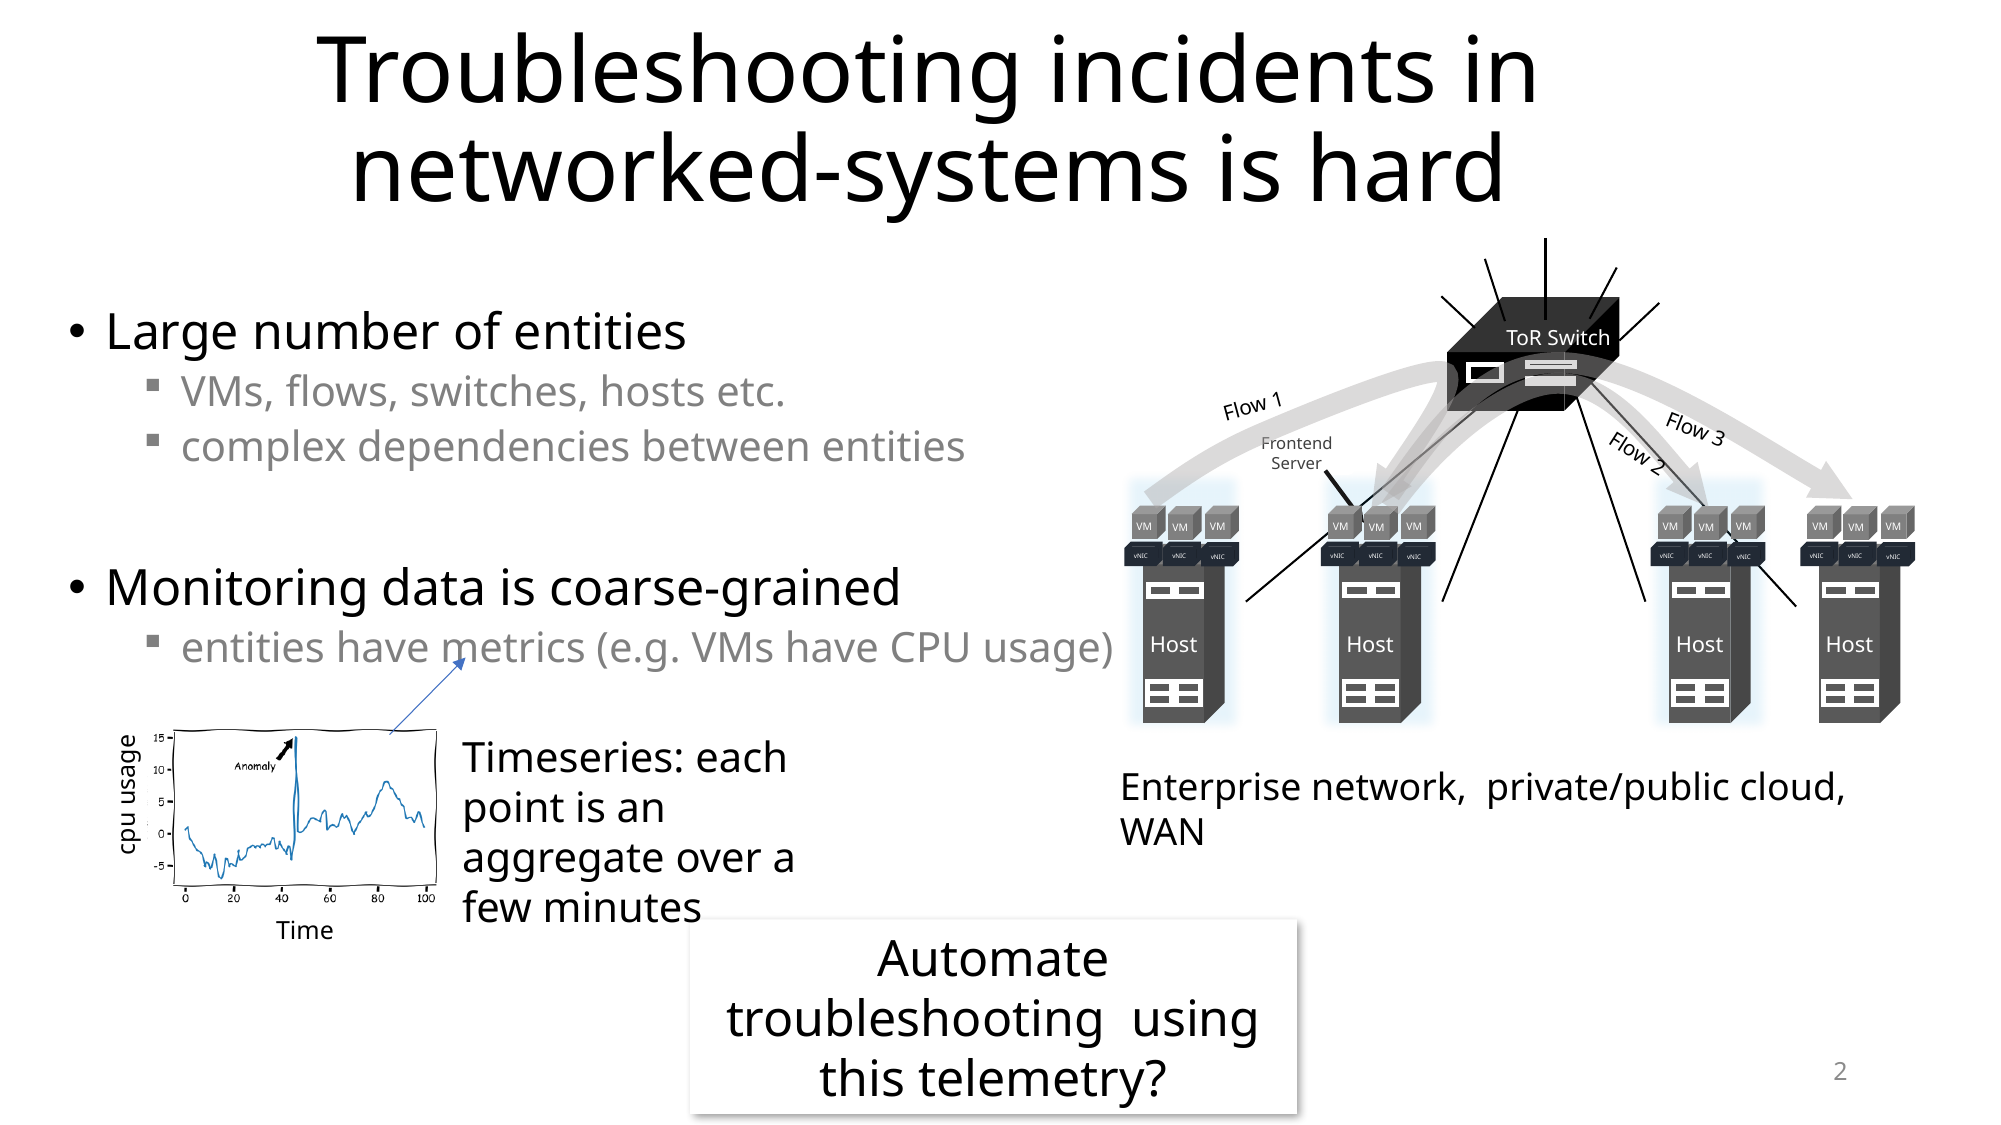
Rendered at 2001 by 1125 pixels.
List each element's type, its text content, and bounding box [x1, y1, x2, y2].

text_box Timeseries: each point is an aggregate over a few minutes [469, 723, 863, 939]
slide_number 2 [1412, 1042, 1863, 1103]
text_box Enterprise network, private/public cloud, WAN [1105, 755, 1916, 861]
text_box Automate troubleshooting using this telemetry? [690, 919, 1297, 1114]
title Troubleshooting incidents in networked-systems is hard [46, 13, 1813, 231]
list Large number of entities VMs, flows, switches, hosts etc. complex dependencies between entities Monitoring data is coarse-grained entities have metrics (e.g. VMs have CPU usage) [53, 222, 1400, 937]
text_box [389, 657, 466, 735]
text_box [1119, 237, 1915, 735]
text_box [102, 693, 469, 953]
